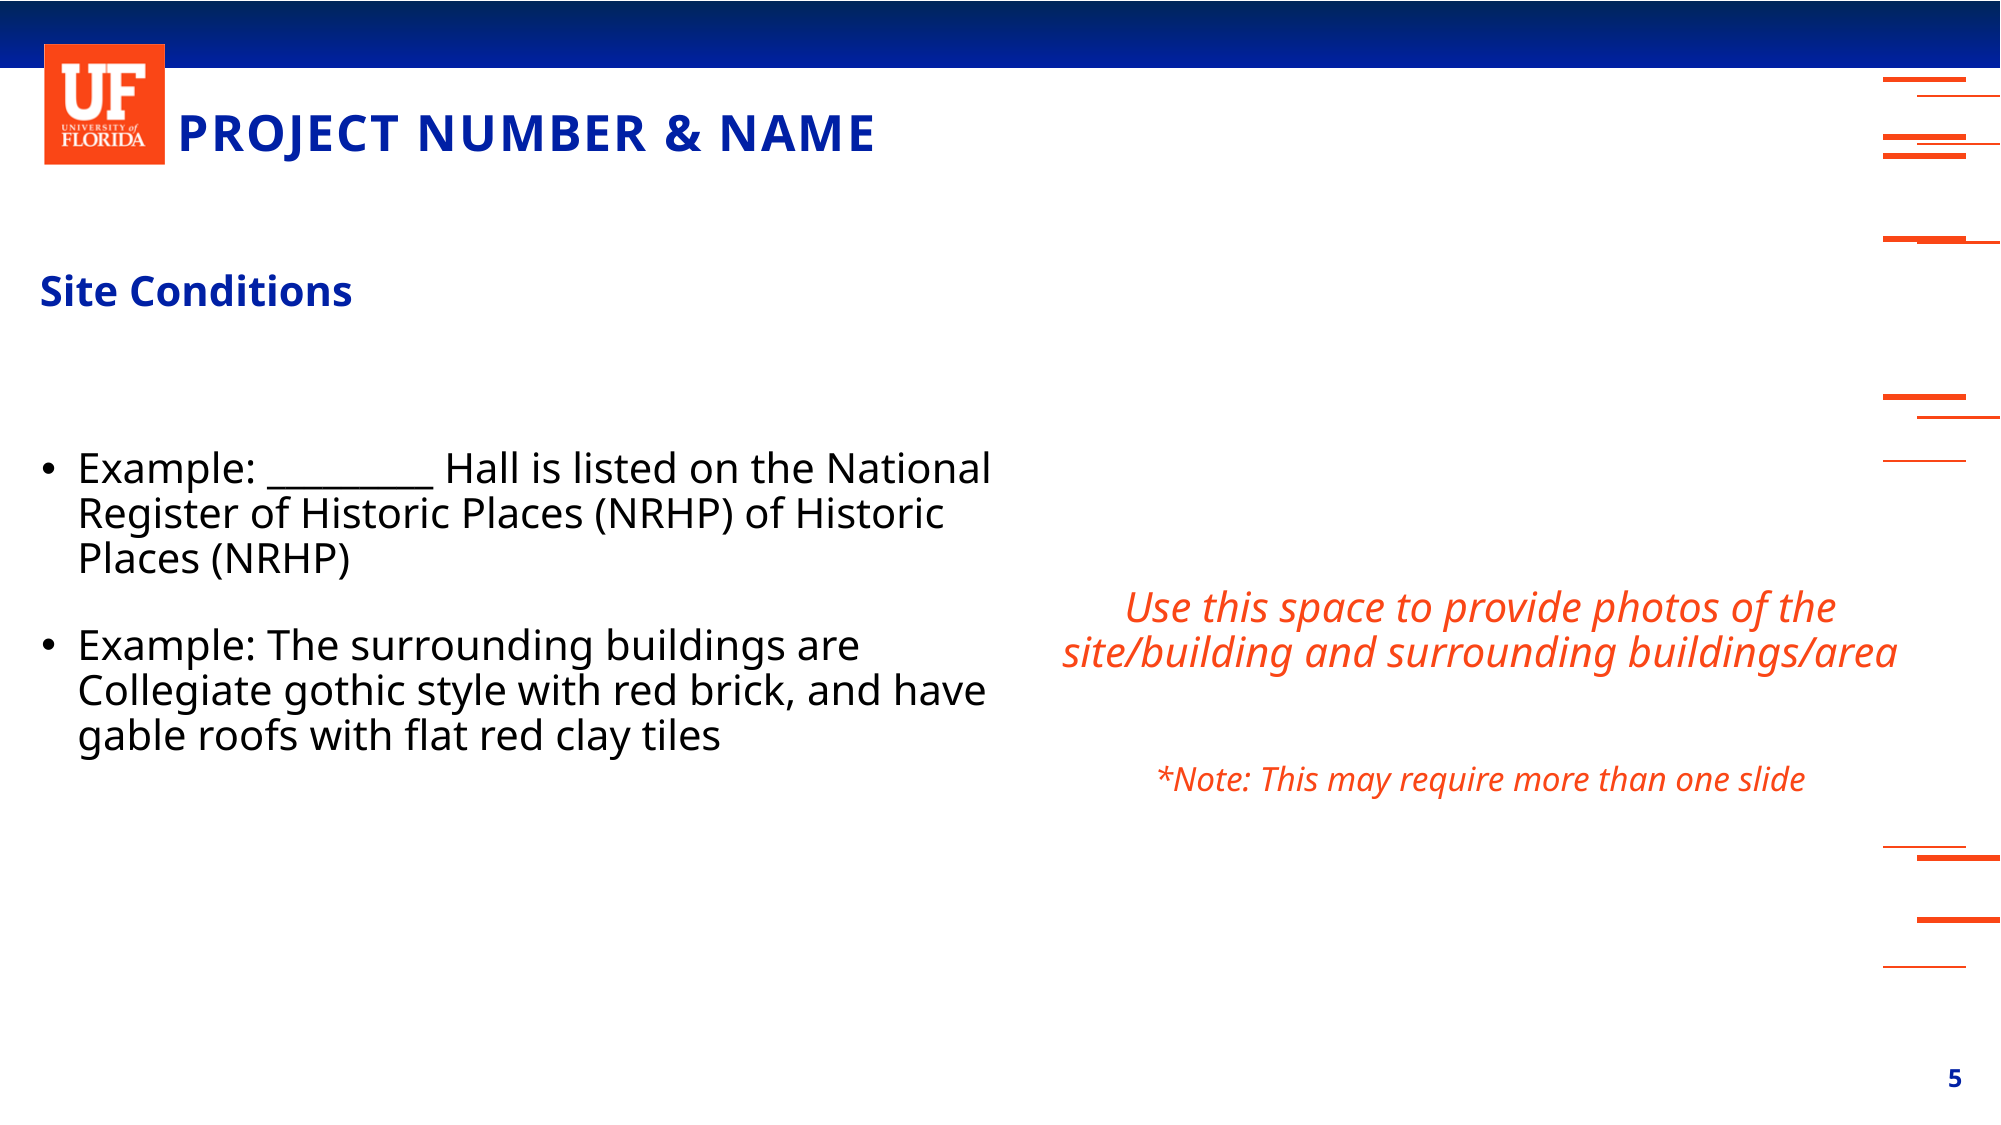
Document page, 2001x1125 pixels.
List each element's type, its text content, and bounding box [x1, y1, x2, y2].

picture [44, 44, 165, 165]
title PROJECT NUMBER & NAME [177, 45, 1933, 162]
list Example: _________ Hall is listed on the National Register of Historic Places (NRHP) of Historic Places (NRHP) Example: The surrounding buildings are Collegiate gothic style with red brick, and have gable roofs with flat red clay tiles [39, 447, 996, 1083]
list Site Conditions [39, 270, 996, 339]
list Use this space to provide photos of the site/building and surrounding buildings/area *Note: This may require more than one slide [1027, 271, 1933, 1083]
